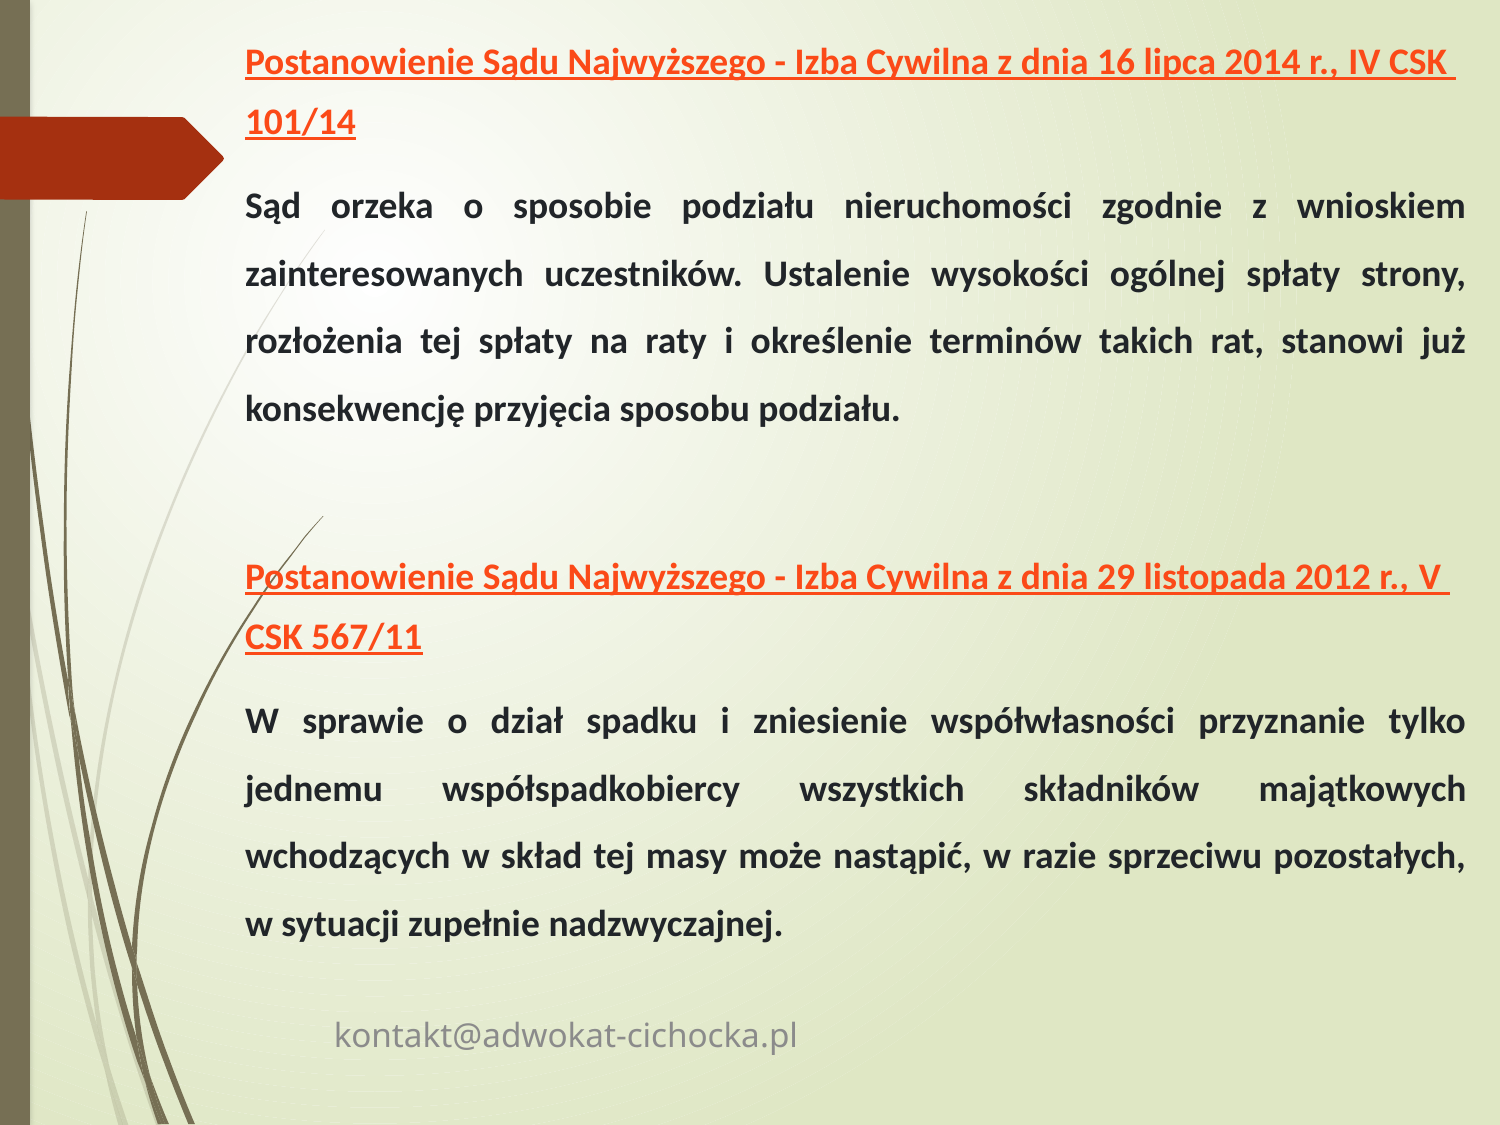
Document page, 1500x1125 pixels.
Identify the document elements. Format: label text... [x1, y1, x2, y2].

text_box Postanowienie Sądu Najwyższego - Izba Cywilna z dnia 16 lipca 2014 r., IV CSK 101/14 Sąd orzeka o sposobie podziału nieruchomości zgodnie z wnioskiem zainteresowanych uczestników. Ustalenie wysokości ogólnej spłaty strony, rozłożenia tej spłaty na raty i określenie terminów takich rat, stanowi już konsekwencję przyjęcia sposobu podziału. Postanowienie Sądu Najwyższego - Izba Cywilna z dnia 29 listopada 2012 r., V CSK 567/11 W sprawie o dział spadku i zniesienie współwłasności przyznanie tylko jednemu współspadkobiercy wszystkich składników majątkowych wchodzących w skład tej masy może nastąpić, w razie sprzeciwu pozostałych, w sytuacji zupełnie nadzwyczajnej. [230, 7, 1483, 832]
footer kontakt@adwokat-cichocka.pl [318, 1006, 1257, 1067]
